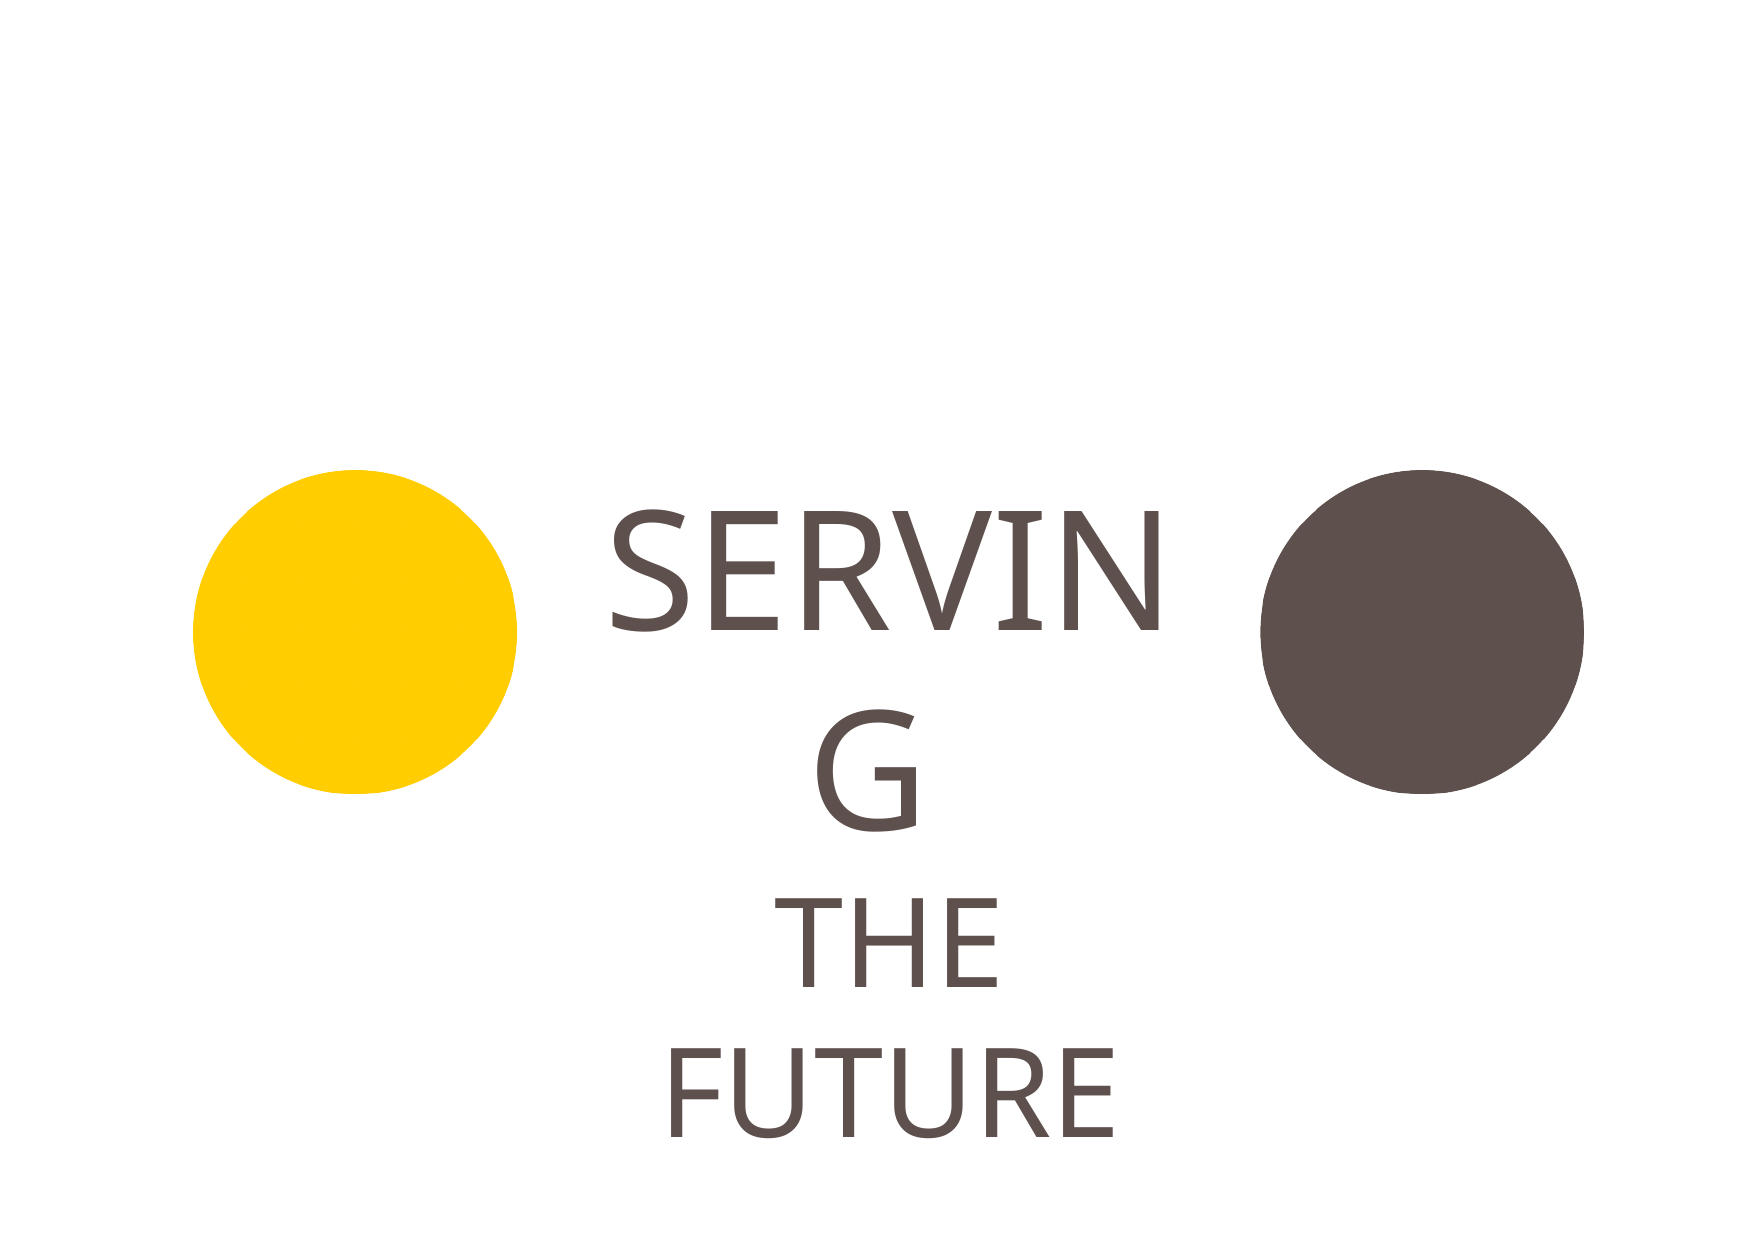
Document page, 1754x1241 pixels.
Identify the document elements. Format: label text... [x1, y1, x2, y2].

picture [1208, 470, 1584, 794]
picture [193, 470, 572, 794]
text_box SERVING THE FUTURE [572, 431, 1208, 809]
